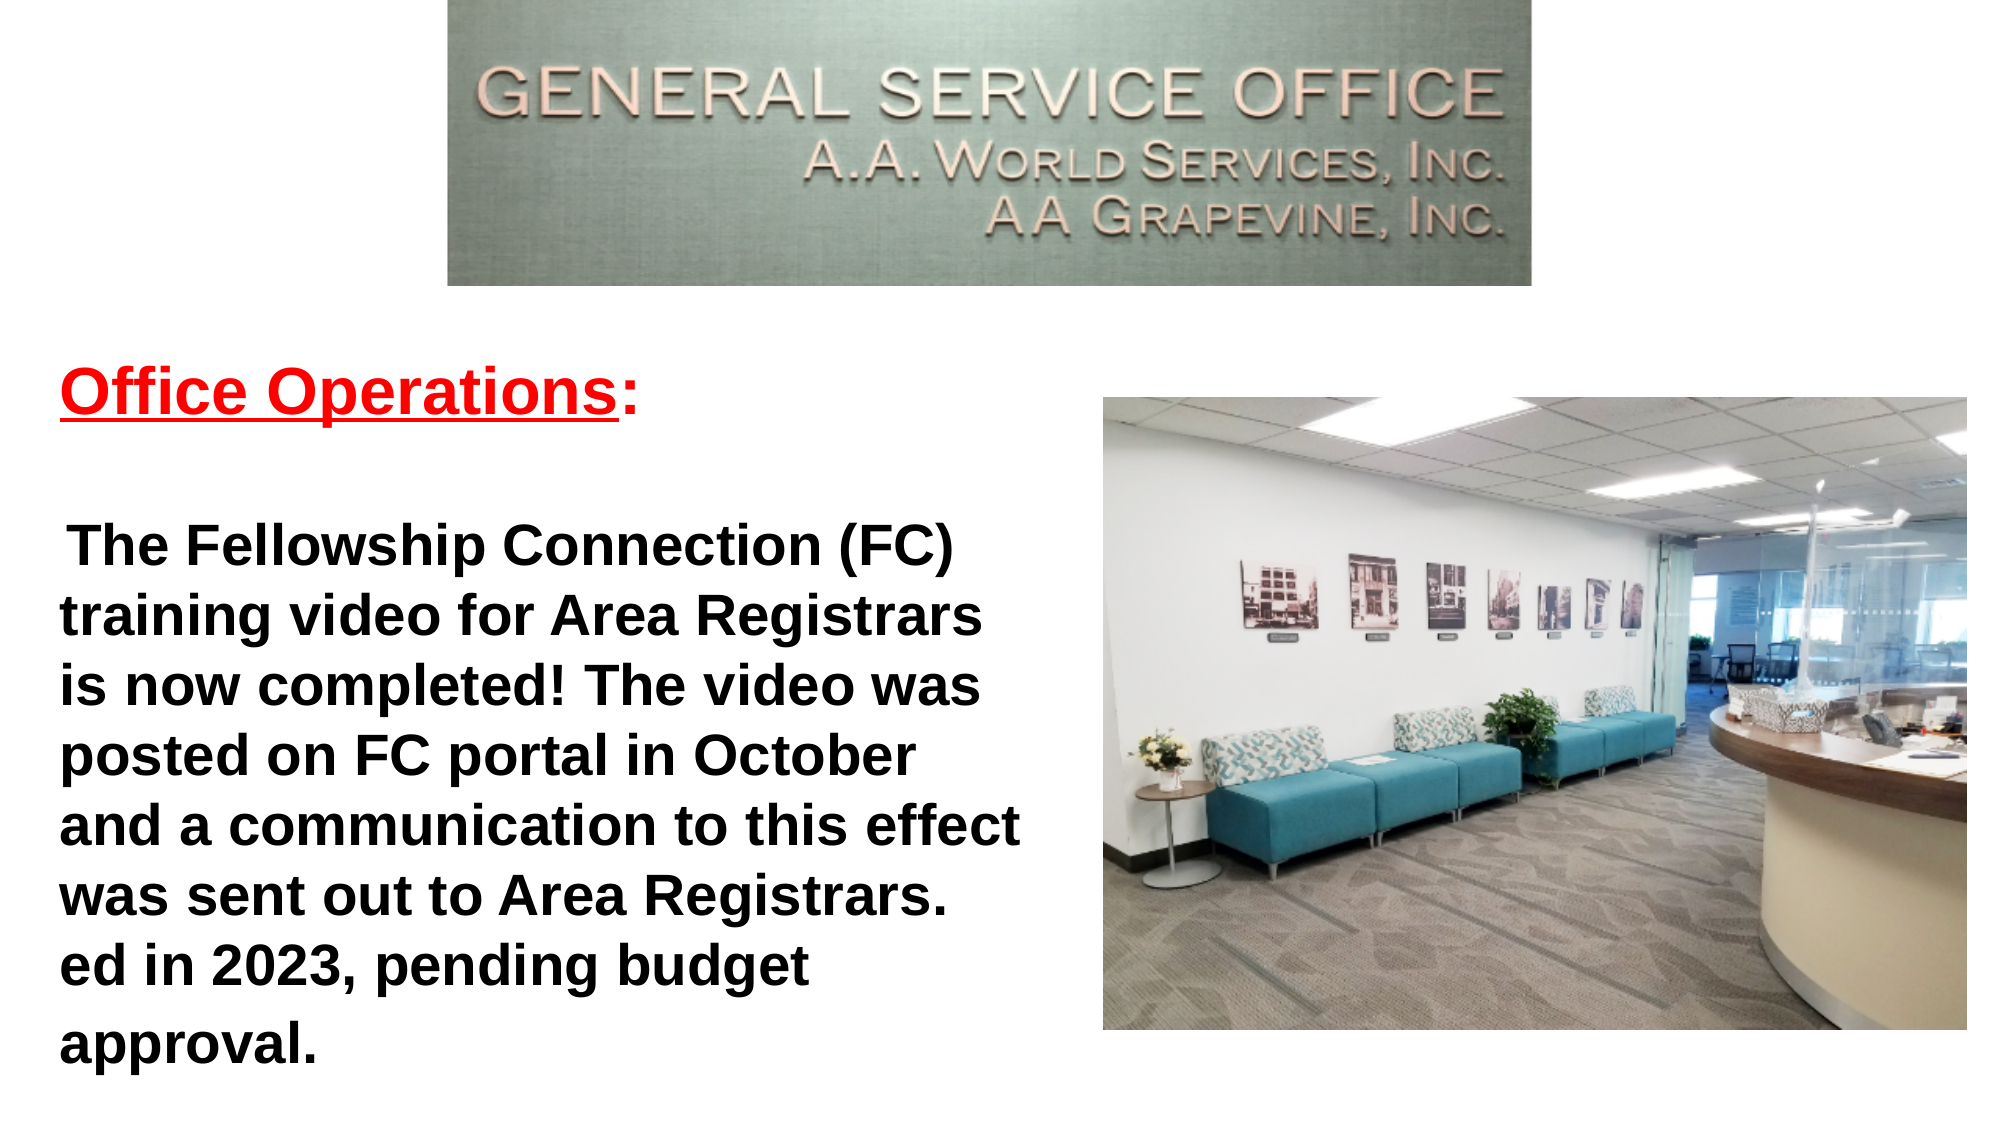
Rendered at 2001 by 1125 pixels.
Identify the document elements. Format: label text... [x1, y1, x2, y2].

picture [446, 0, 1536, 286]
text_box Office Operations: The Fellowship Connection (FC) training video for Area Registrars is now completed! The video was posted on FC portal in October and a communication to this effect was sent out to Area Registrars. ed in 2023, pending budget approval. [45, 340, 1047, 1085]
picture [1103, 397, 1967, 1030]
